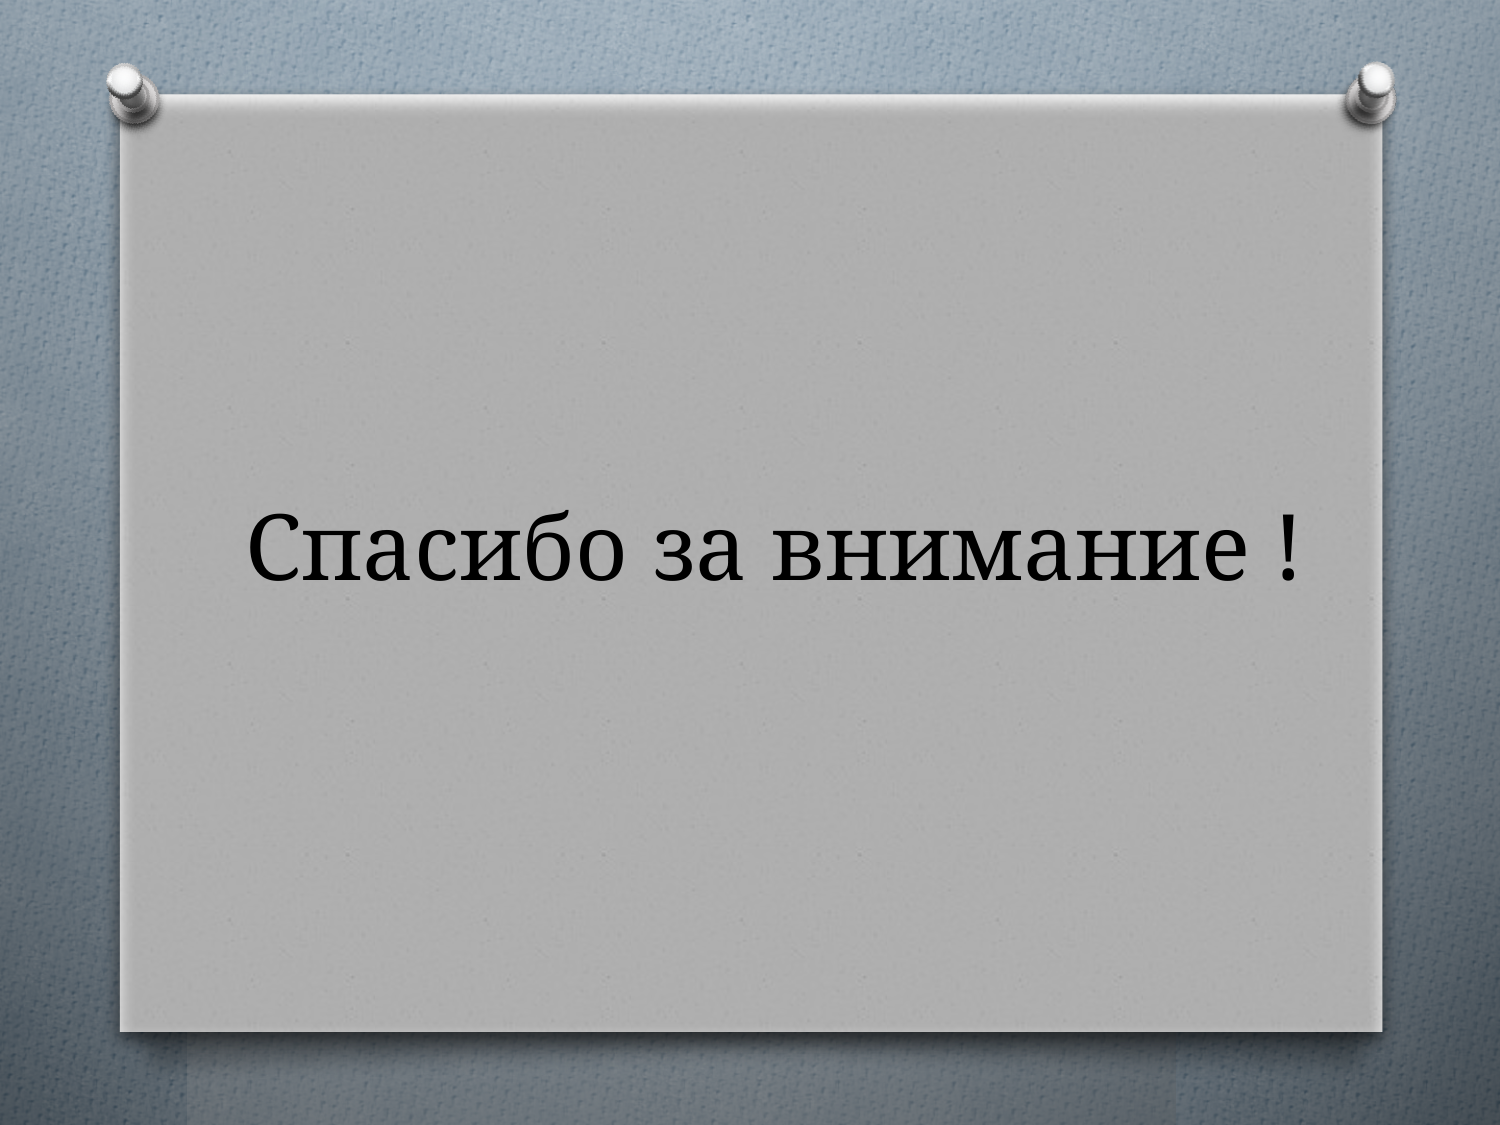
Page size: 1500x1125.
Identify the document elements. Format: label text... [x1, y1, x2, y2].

picture [1317, 35, 1439, 125]
title Спасибо за внимание ! [100, 125, 1451, 962]
picture [75, 29, 198, 127]
